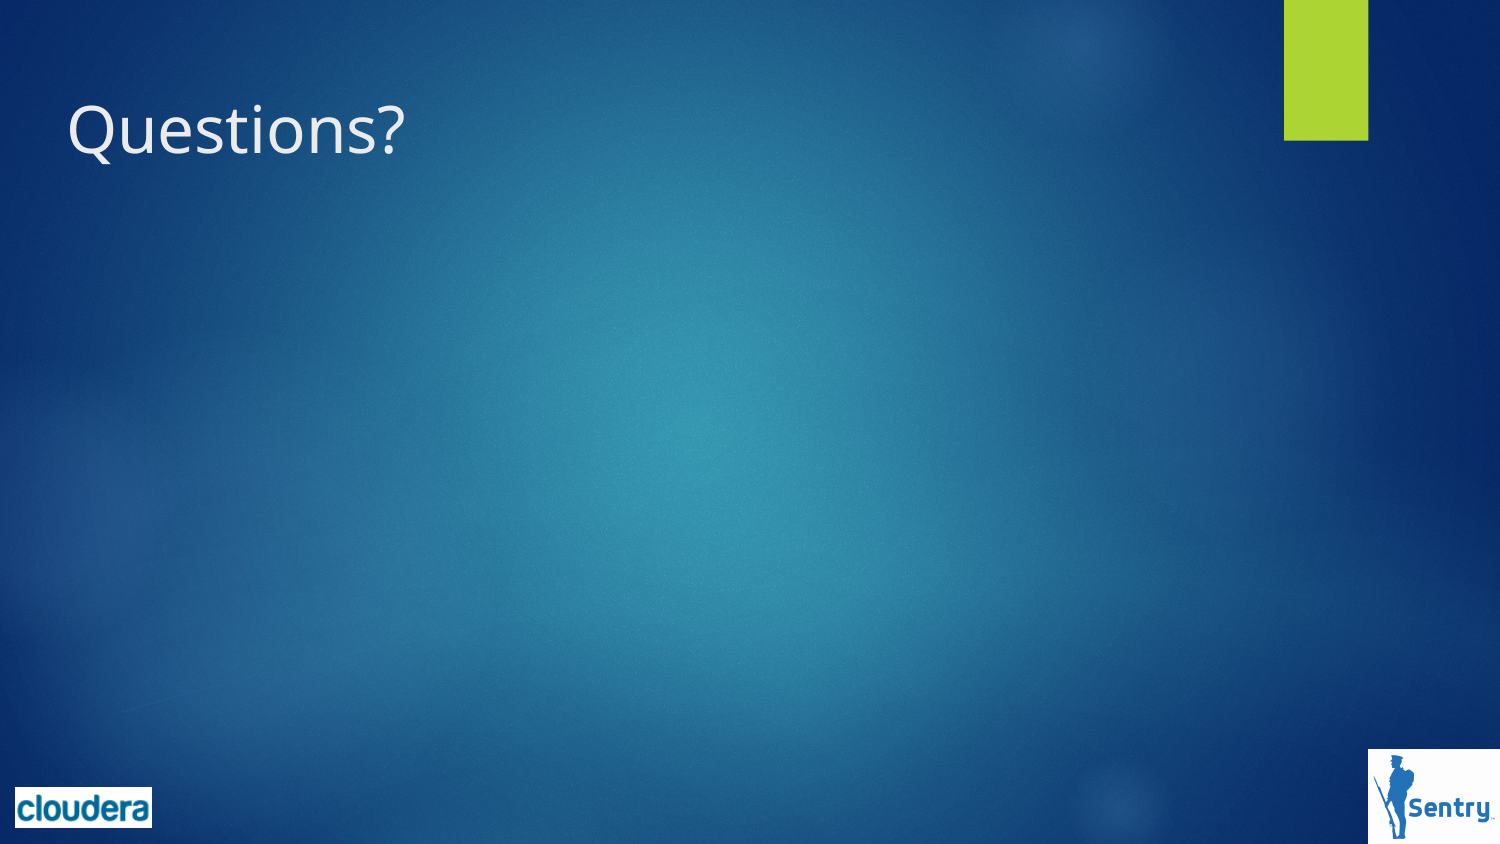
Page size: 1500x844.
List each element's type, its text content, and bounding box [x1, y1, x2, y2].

title Questions? [51, 72, 1449, 189]
picture [0, 0, 1500, 844]
